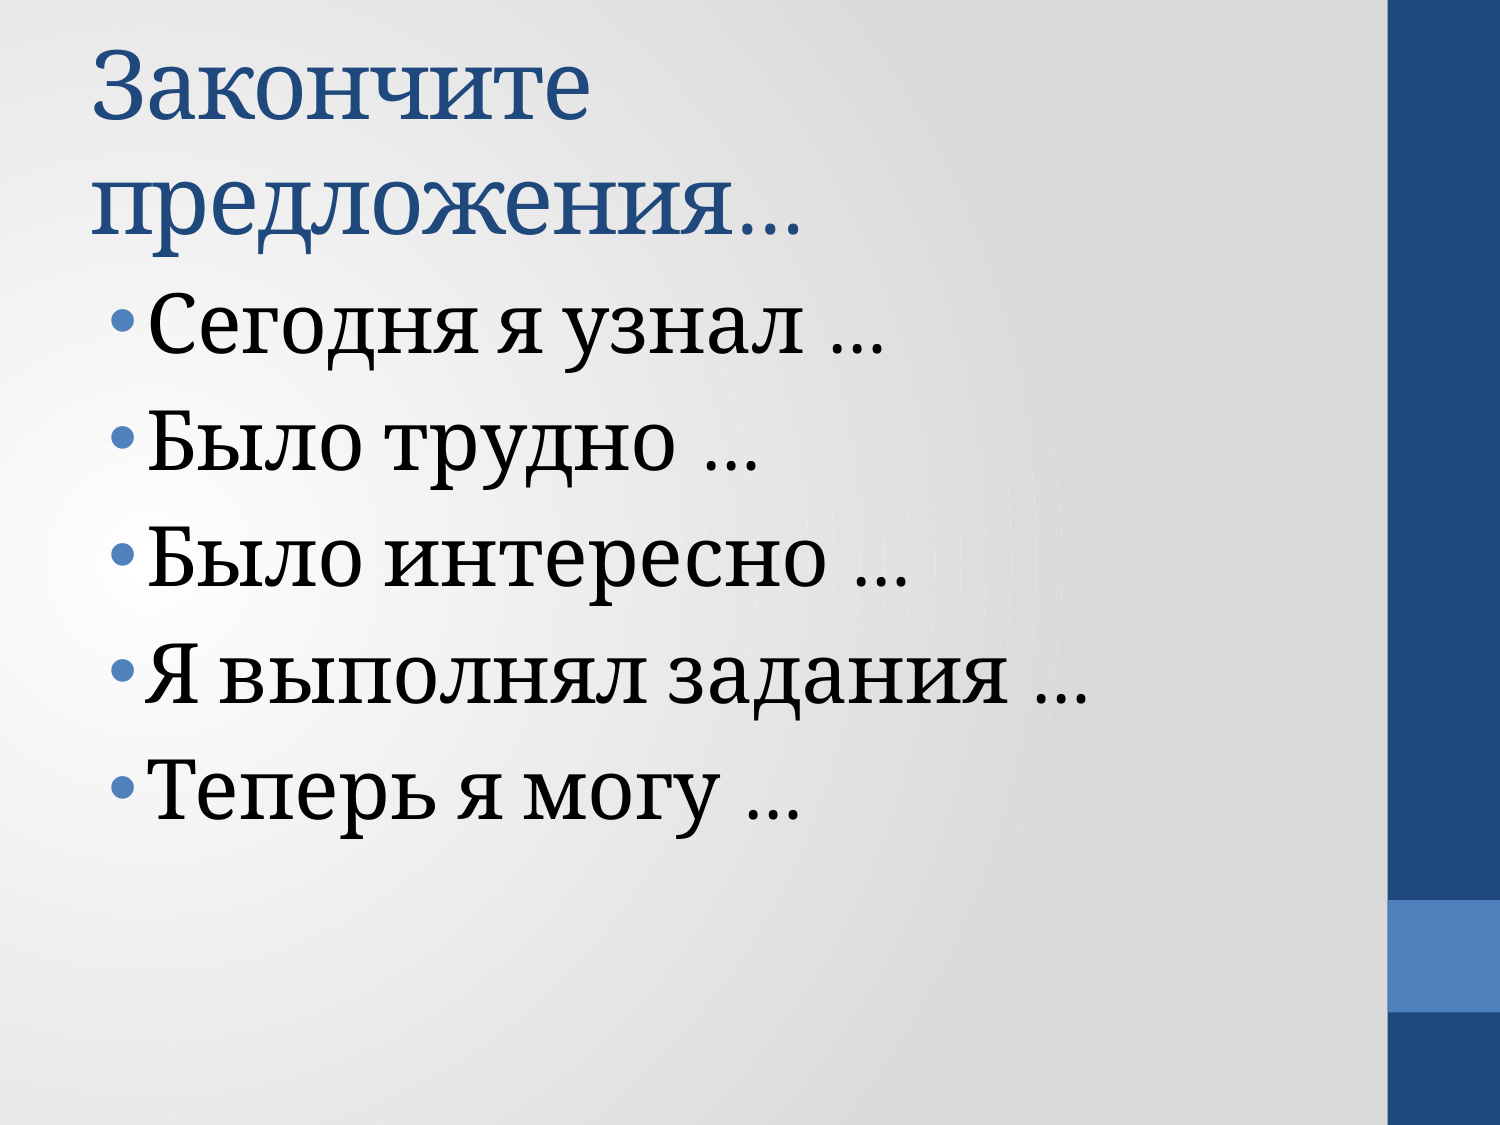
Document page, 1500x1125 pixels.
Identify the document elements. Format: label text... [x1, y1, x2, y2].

title Закончите предложения… [75, 45, 1325, 233]
list Сегодня я узнал … Было трудно … Было интересно … Я выполнял задания … Теперь я могу … [74, 262, 1326, 1051]
